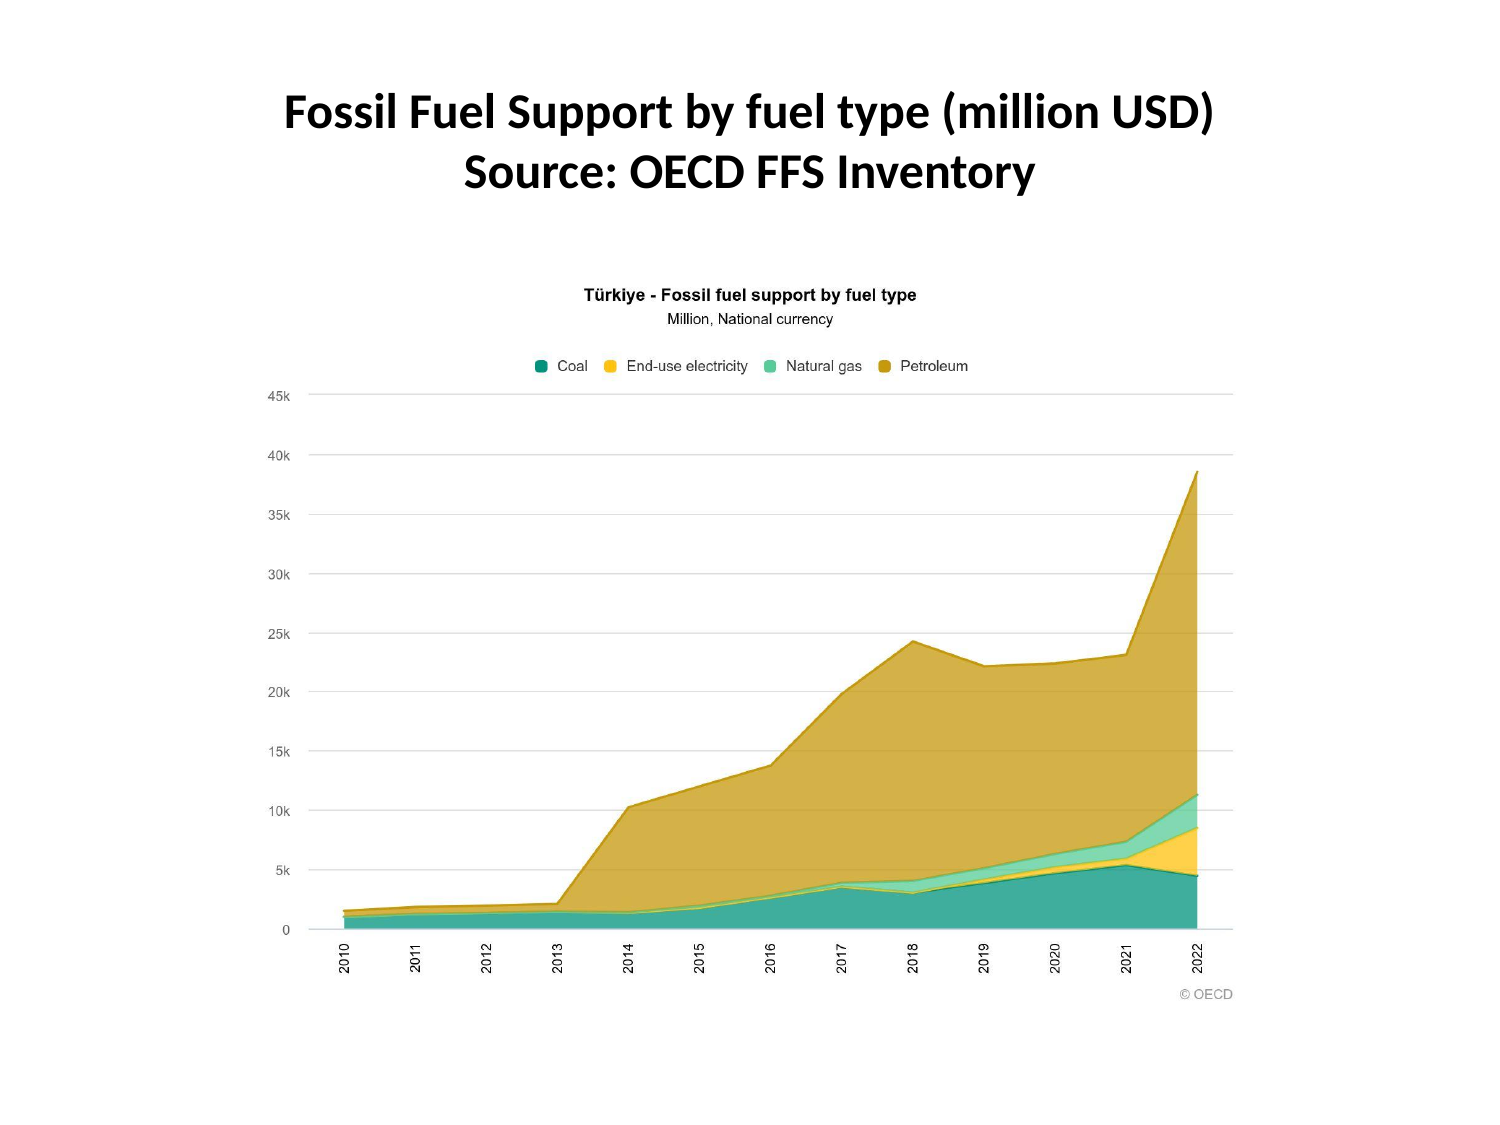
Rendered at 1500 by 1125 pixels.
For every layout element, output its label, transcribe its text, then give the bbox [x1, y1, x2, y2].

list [254, 262, 1246, 1006]
title Fossil Fuel Support by fuel type (million USD) Source: OECD FFS Inventory [75, 45, 1425, 233]
